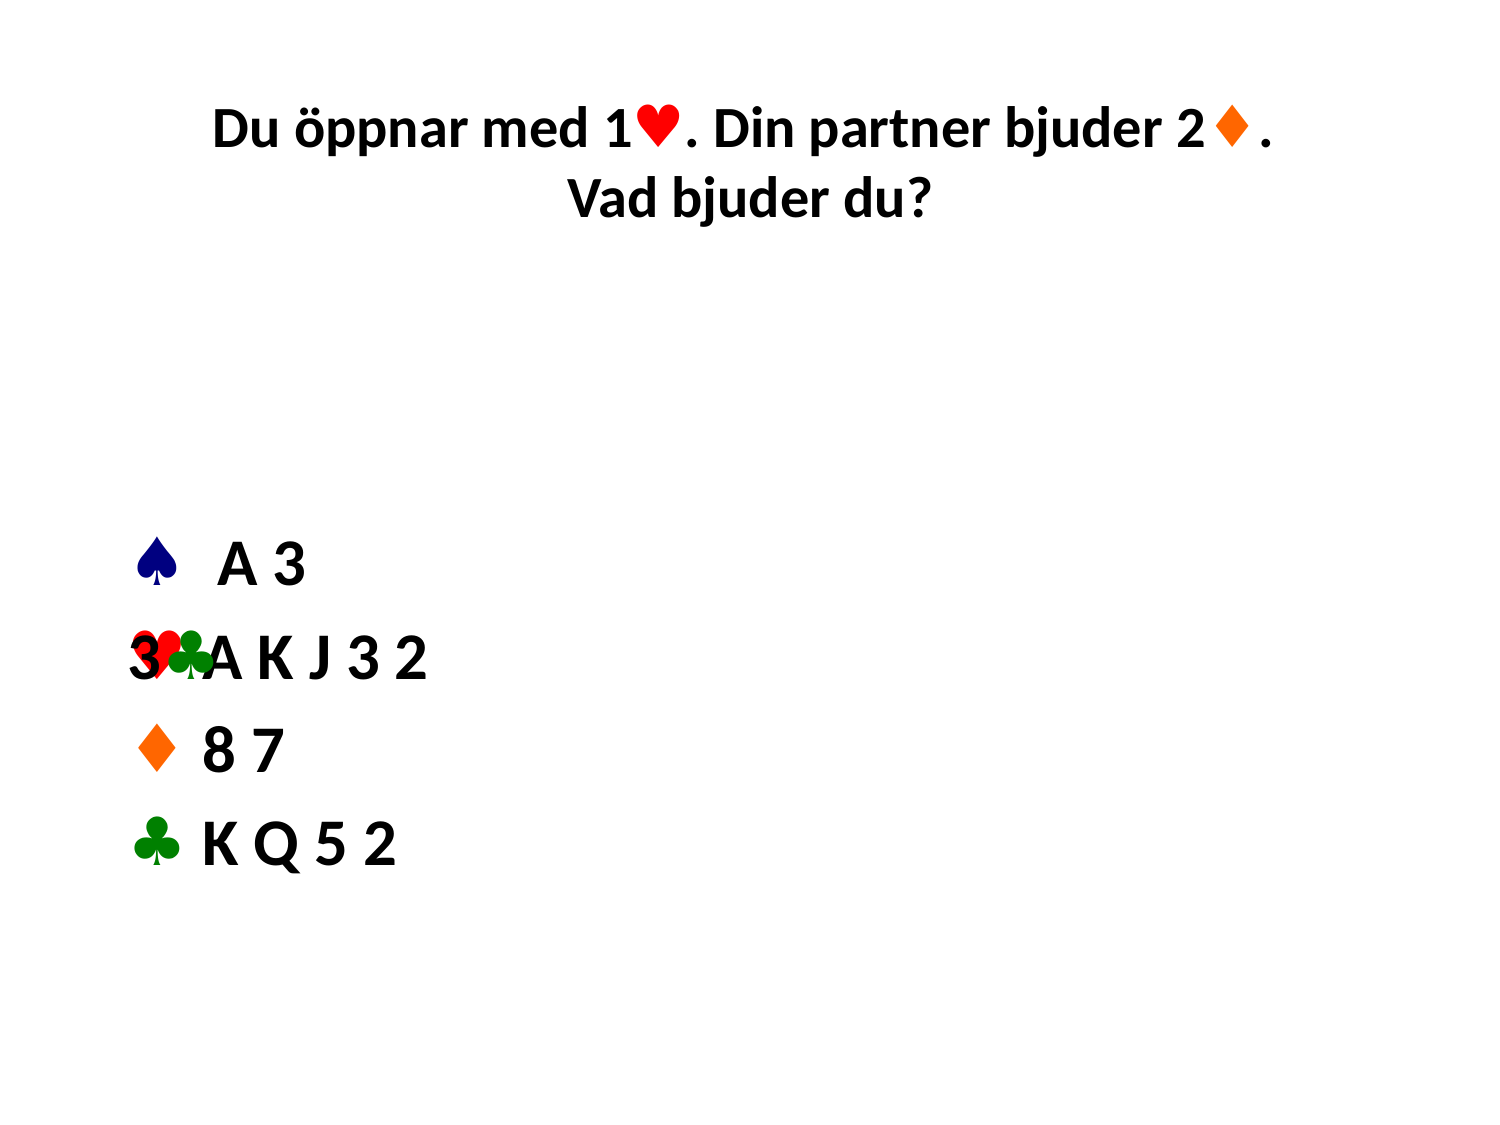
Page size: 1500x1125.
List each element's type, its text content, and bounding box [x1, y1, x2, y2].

list 3♣ [112, 324, 1388, 1000]
title Du öppnar med 1♥. Din partner bjuder 2♦. Vad bjuder du? [112, 99, 1388, 288]
